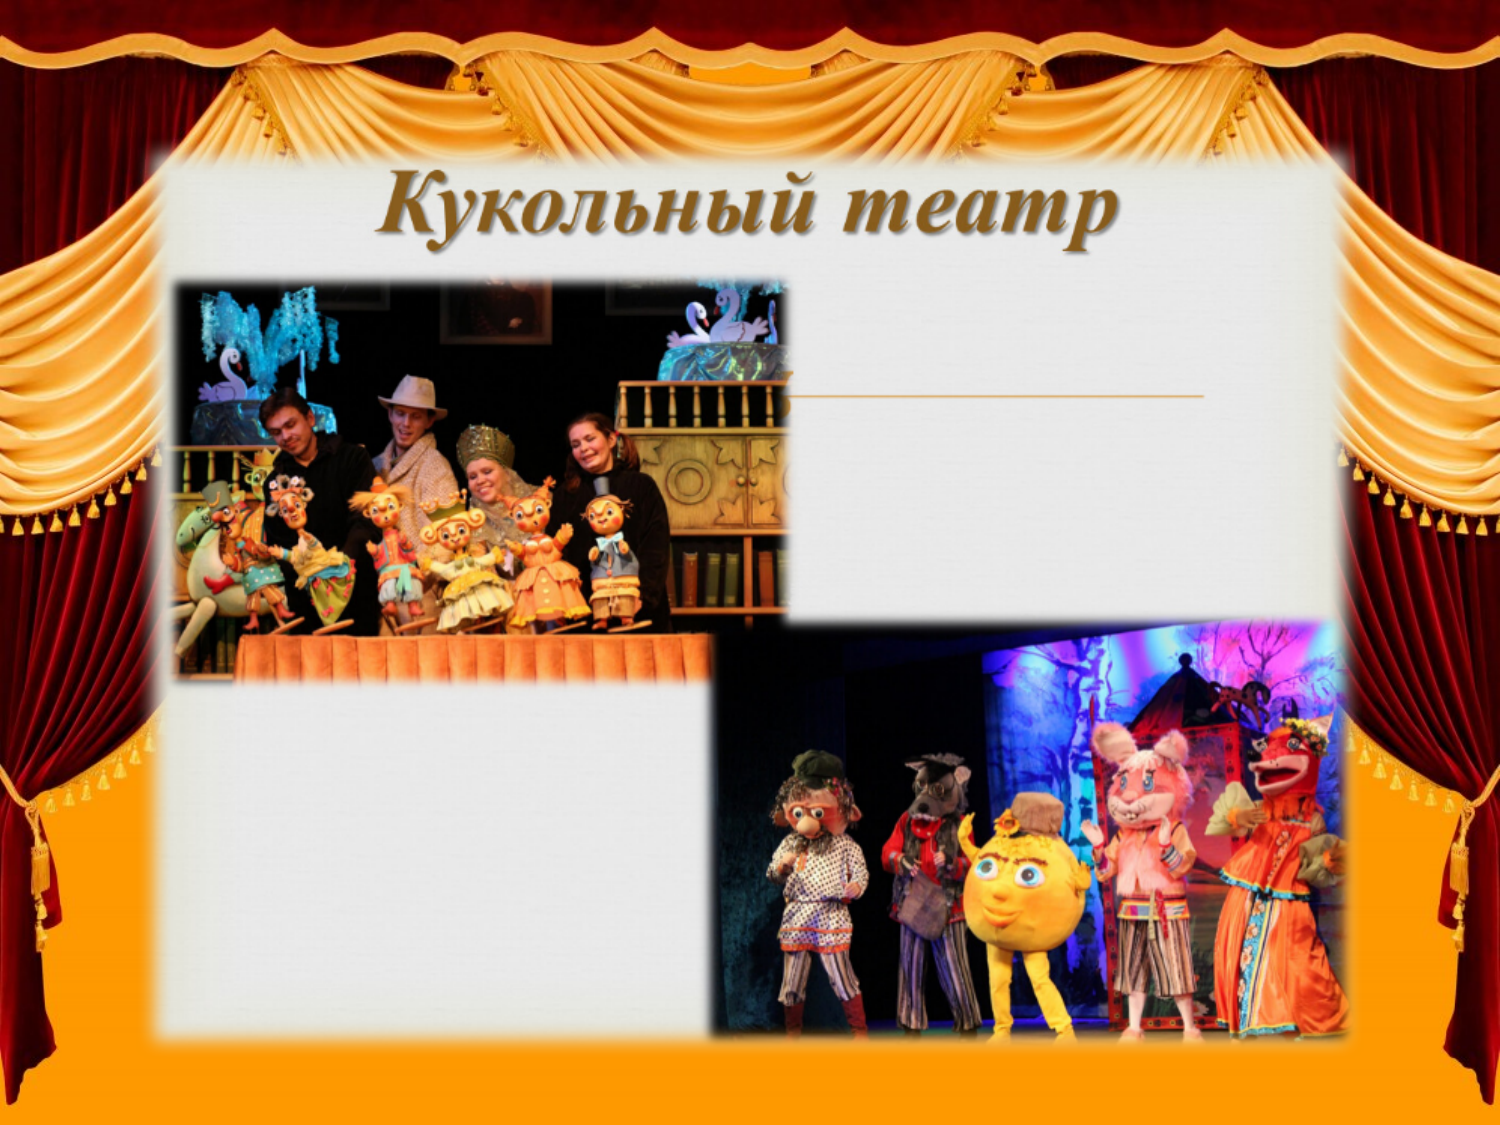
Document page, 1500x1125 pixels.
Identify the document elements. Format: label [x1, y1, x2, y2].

picture [0, 0, 1500, 1125]
list [136, 136, 1364, 1059]
